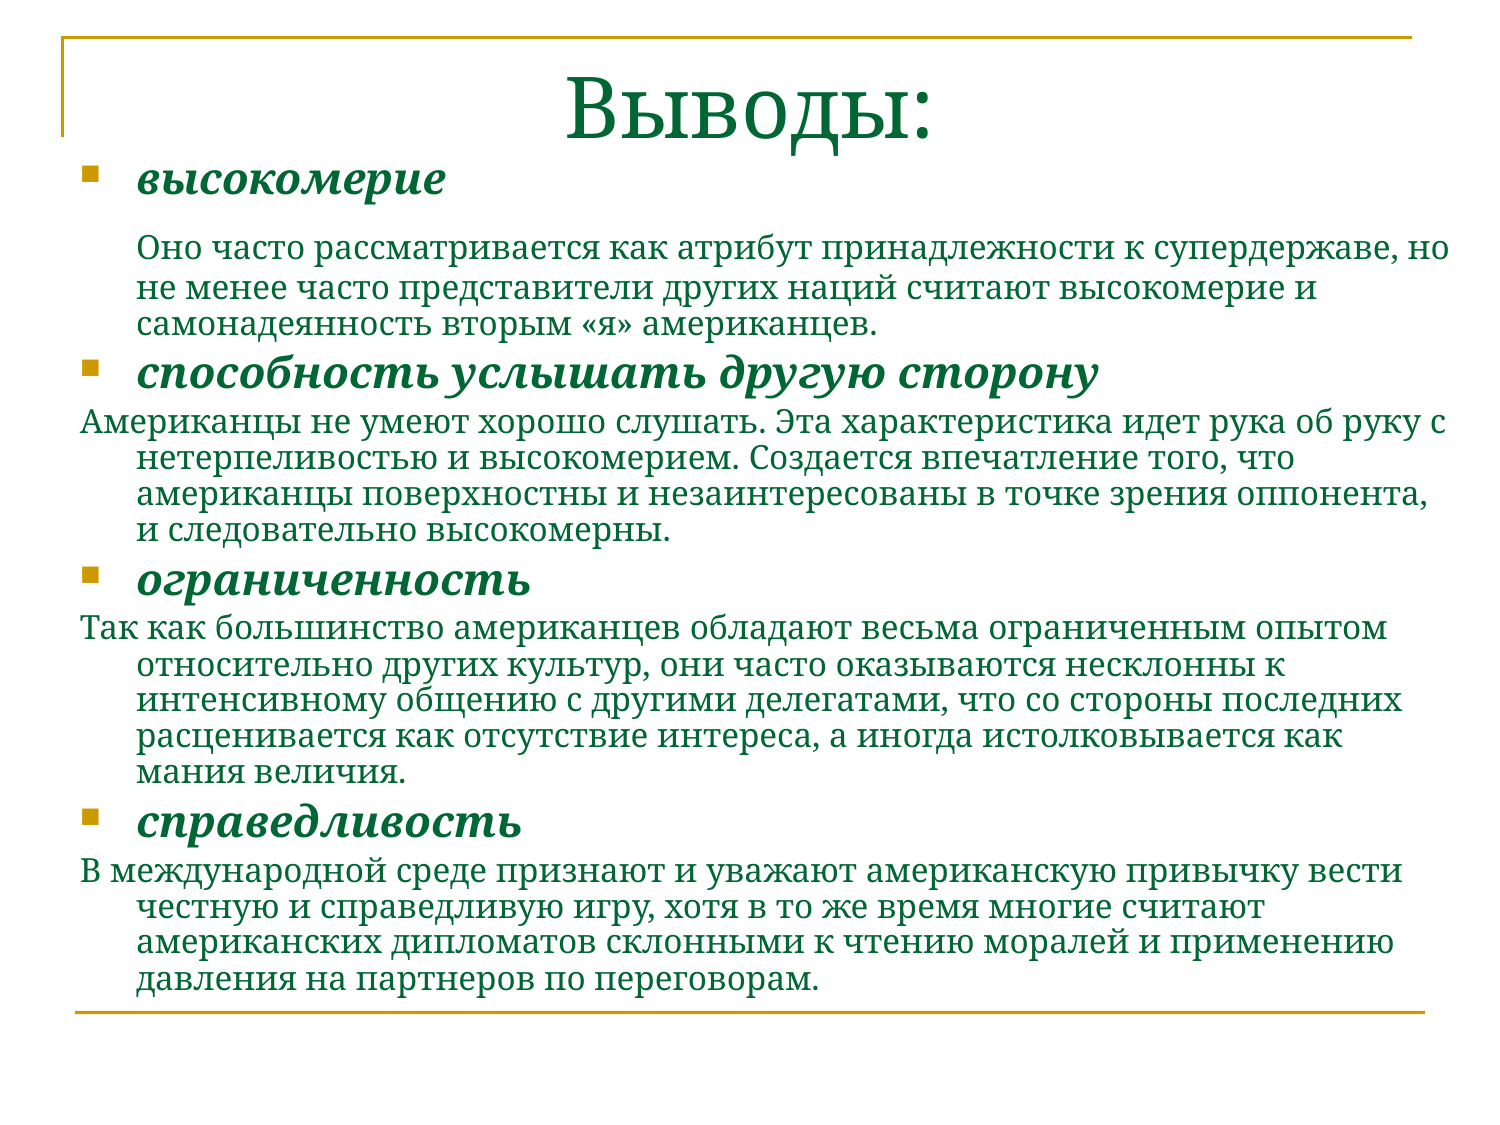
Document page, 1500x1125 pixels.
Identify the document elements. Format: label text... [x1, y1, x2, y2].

list высокомерие Оно часто рассматривается как атрибут принадлежности к супердержаве, но не менее часто представители других наций считают высокомерие и самонадеянность вторым «я» американцев. способность услышать другую сторону Американцы не умеют хорошо слушать. Эта характеристика идет рука об руку с нетерпеливостью и высокомерием. Создается впечатление того, что американцы поверхностны и незаинтересованы в точке зрения оппонента, и следовательно высокомерны. ограниченность Так как большинство американцев обладают весьма ограниченным опытом относительно других культур, они часто оказываются несклонны к интенсивному общению с другими делегатами, что со стороны последних расценивается как отсутствие интереса, а иногда истолковывается как мания величия. справедливость В международной среде признают и уважают американскую привычку вести честную и справедливую игру, хотя в то же время многие считают американских дипломатов склонными к чтению моралей и применению давления на партнеров по переговорам. [64, 149, 1471, 1012]
title Выводы: [75, 45, 1425, 233]
